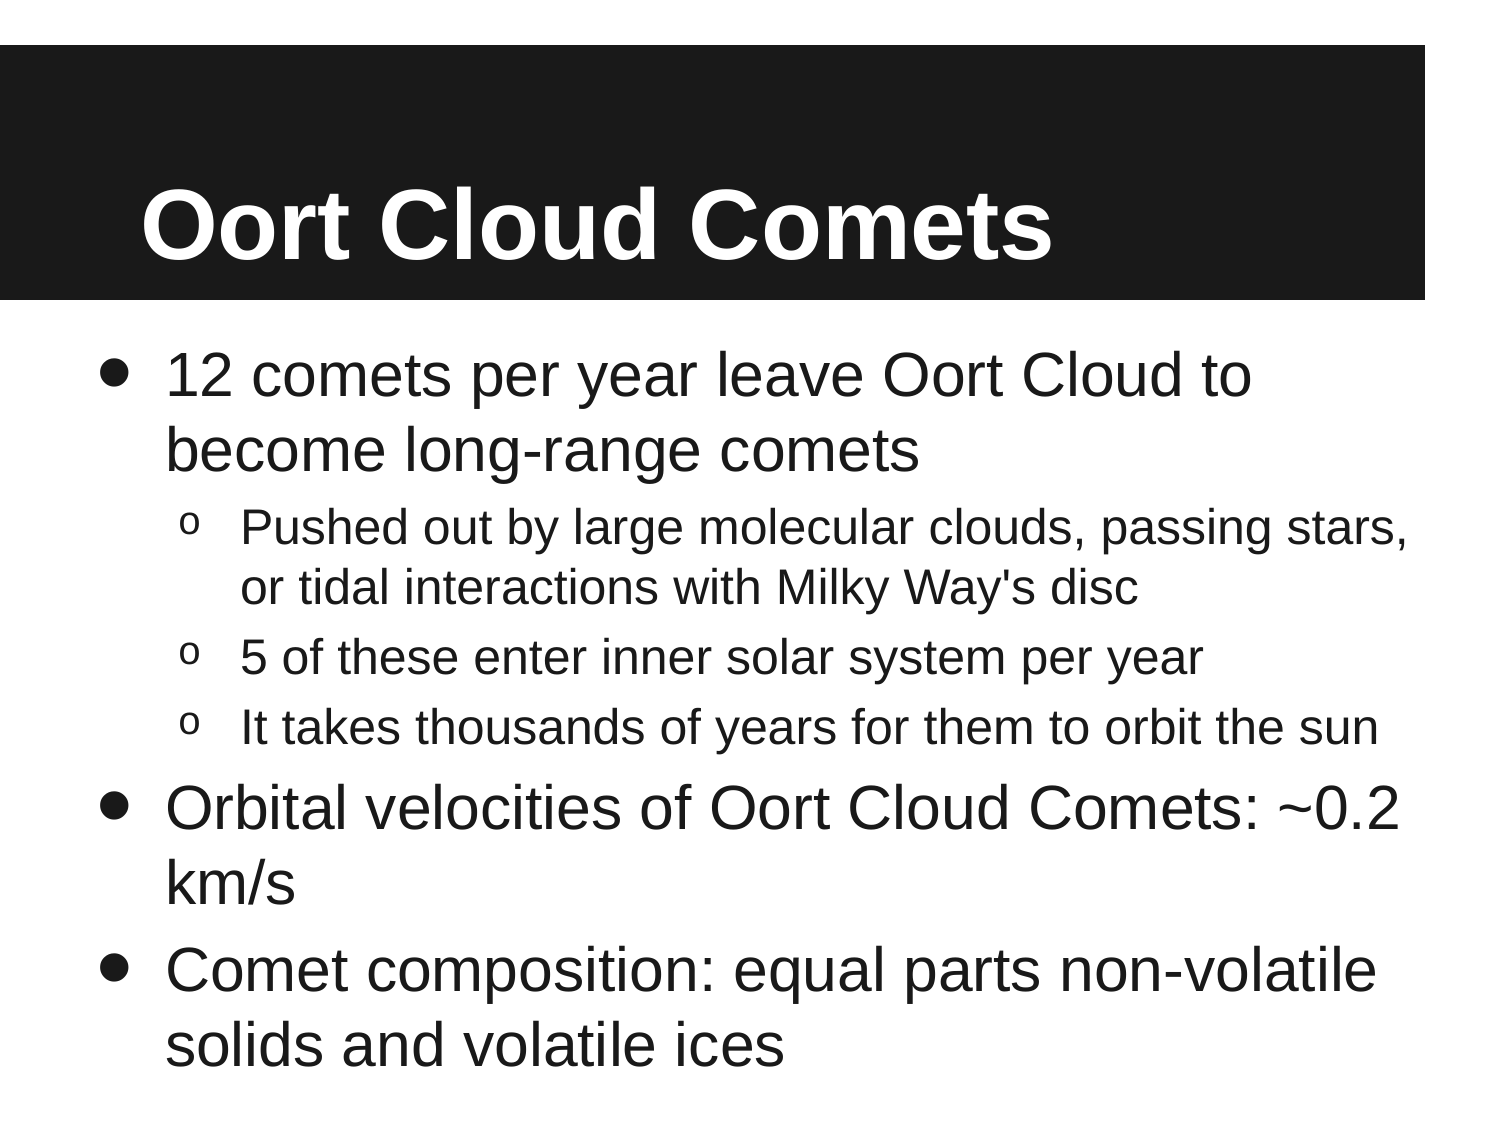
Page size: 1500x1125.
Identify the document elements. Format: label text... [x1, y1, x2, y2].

title Oort Cloud Comets [75, 76, 1425, 295]
list 12 comets per year leave Oort Cloud to become long-range comets Pushed out by large molecular clouds, passing stars, or tidal interactions with Milky Way's disc 5 of these enter inner solar system per year It takes thousands of years for them to orbit the sun Orbital velocities of Oort Cloud Comets: ~0.2 km/s Comet composition: equal parts non-volatile solids and volatile ices [75, 319, 1425, 1125]
